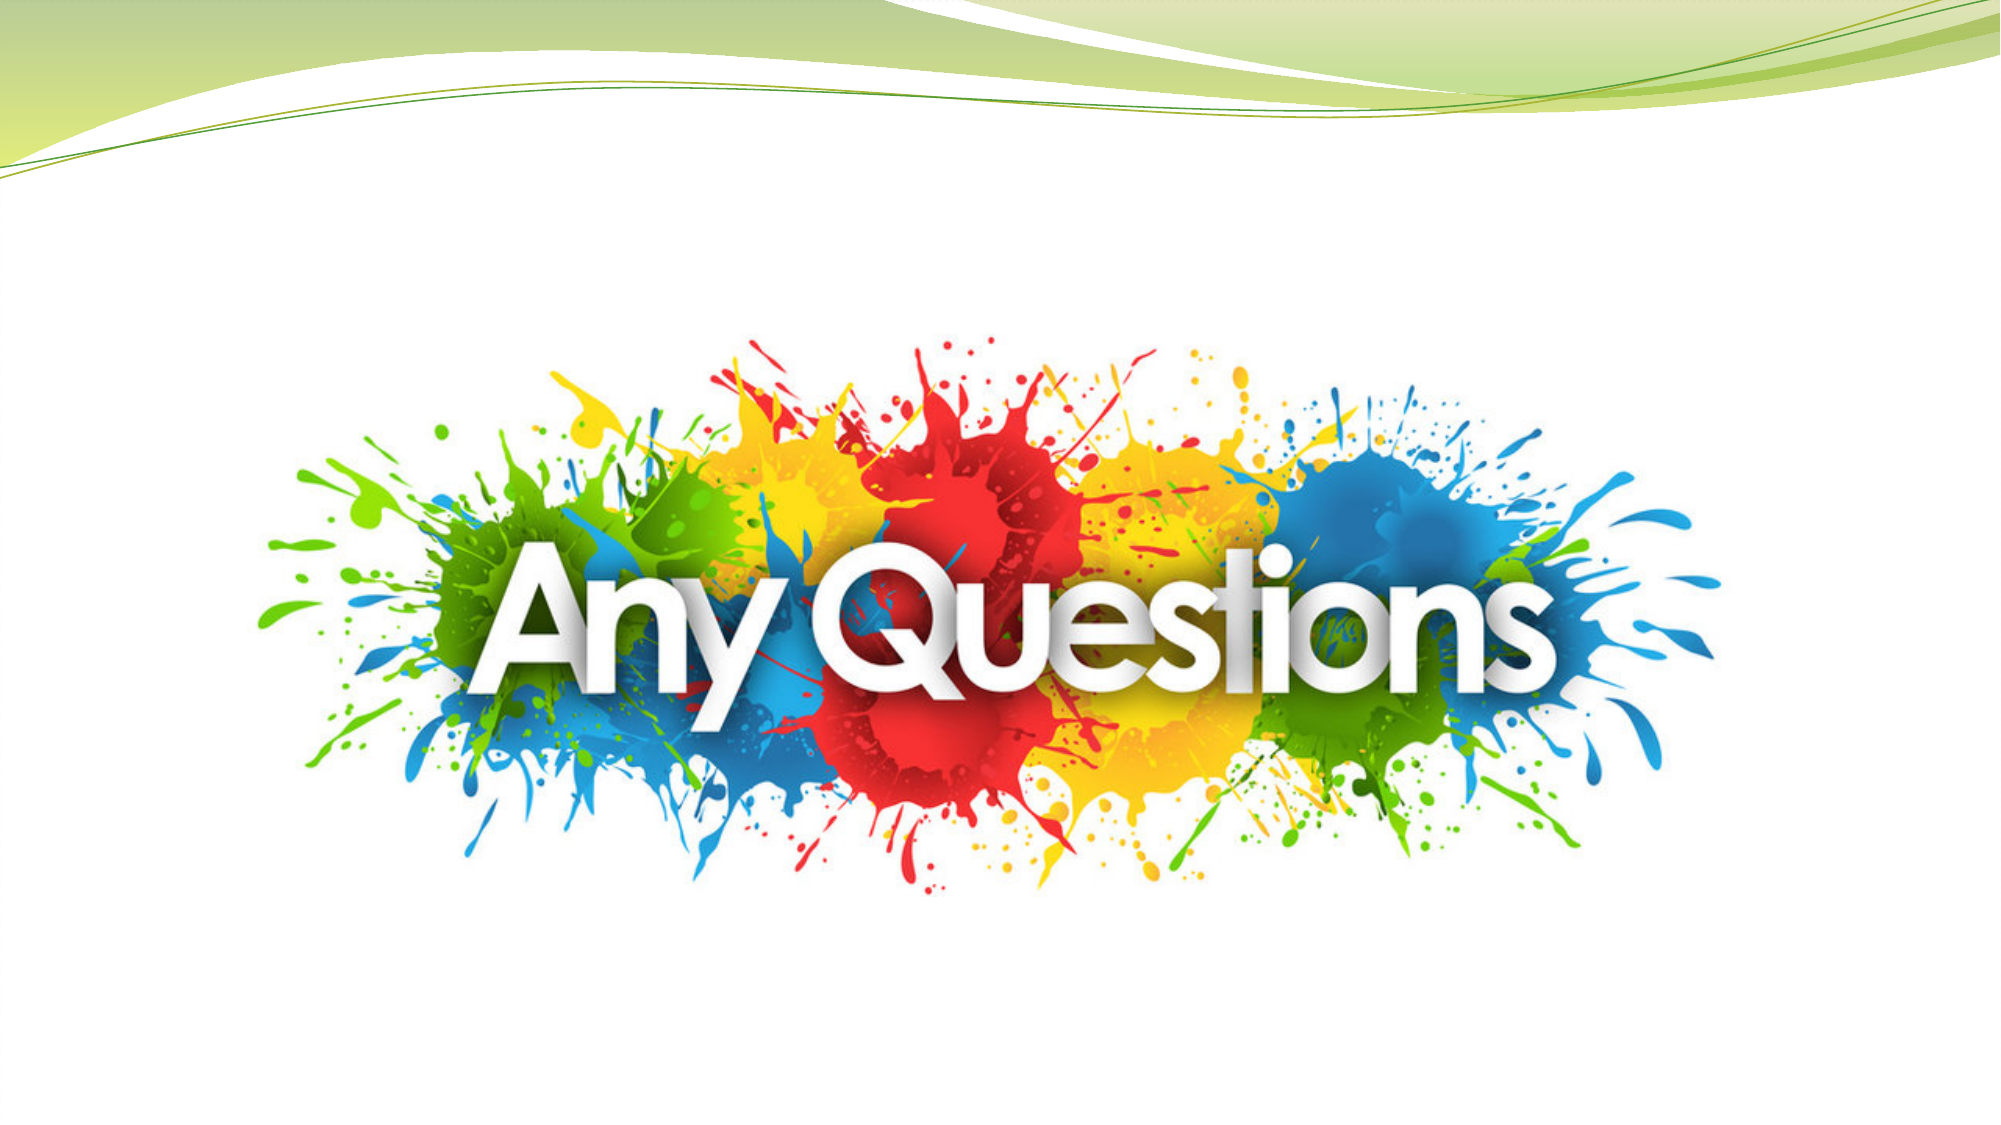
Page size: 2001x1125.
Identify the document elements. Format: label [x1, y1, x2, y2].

picture [245, 333, 1754, 897]
